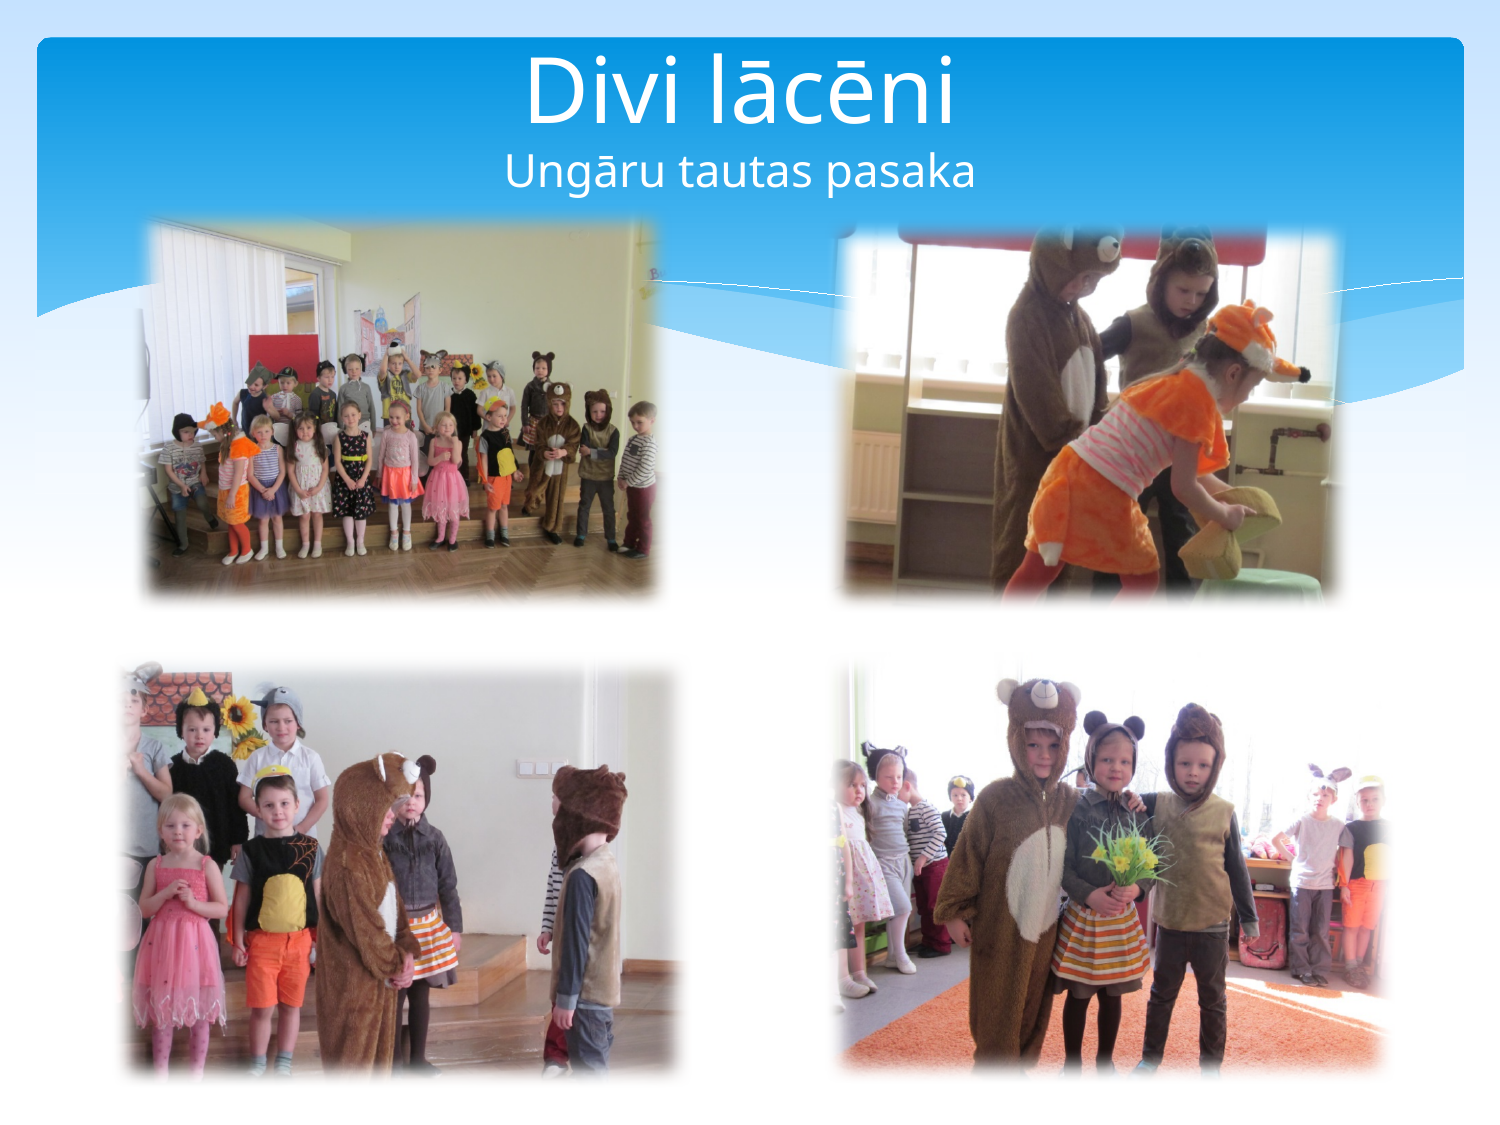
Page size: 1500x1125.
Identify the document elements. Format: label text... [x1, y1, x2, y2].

picture [824, 216, 1353, 613]
title Divi lācēni Ungāru tautas pasaka [65, 11, 1416, 218]
picture [824, 651, 1396, 1084]
picture [112, 651, 692, 1089]
picture [131, 203, 673, 613]
